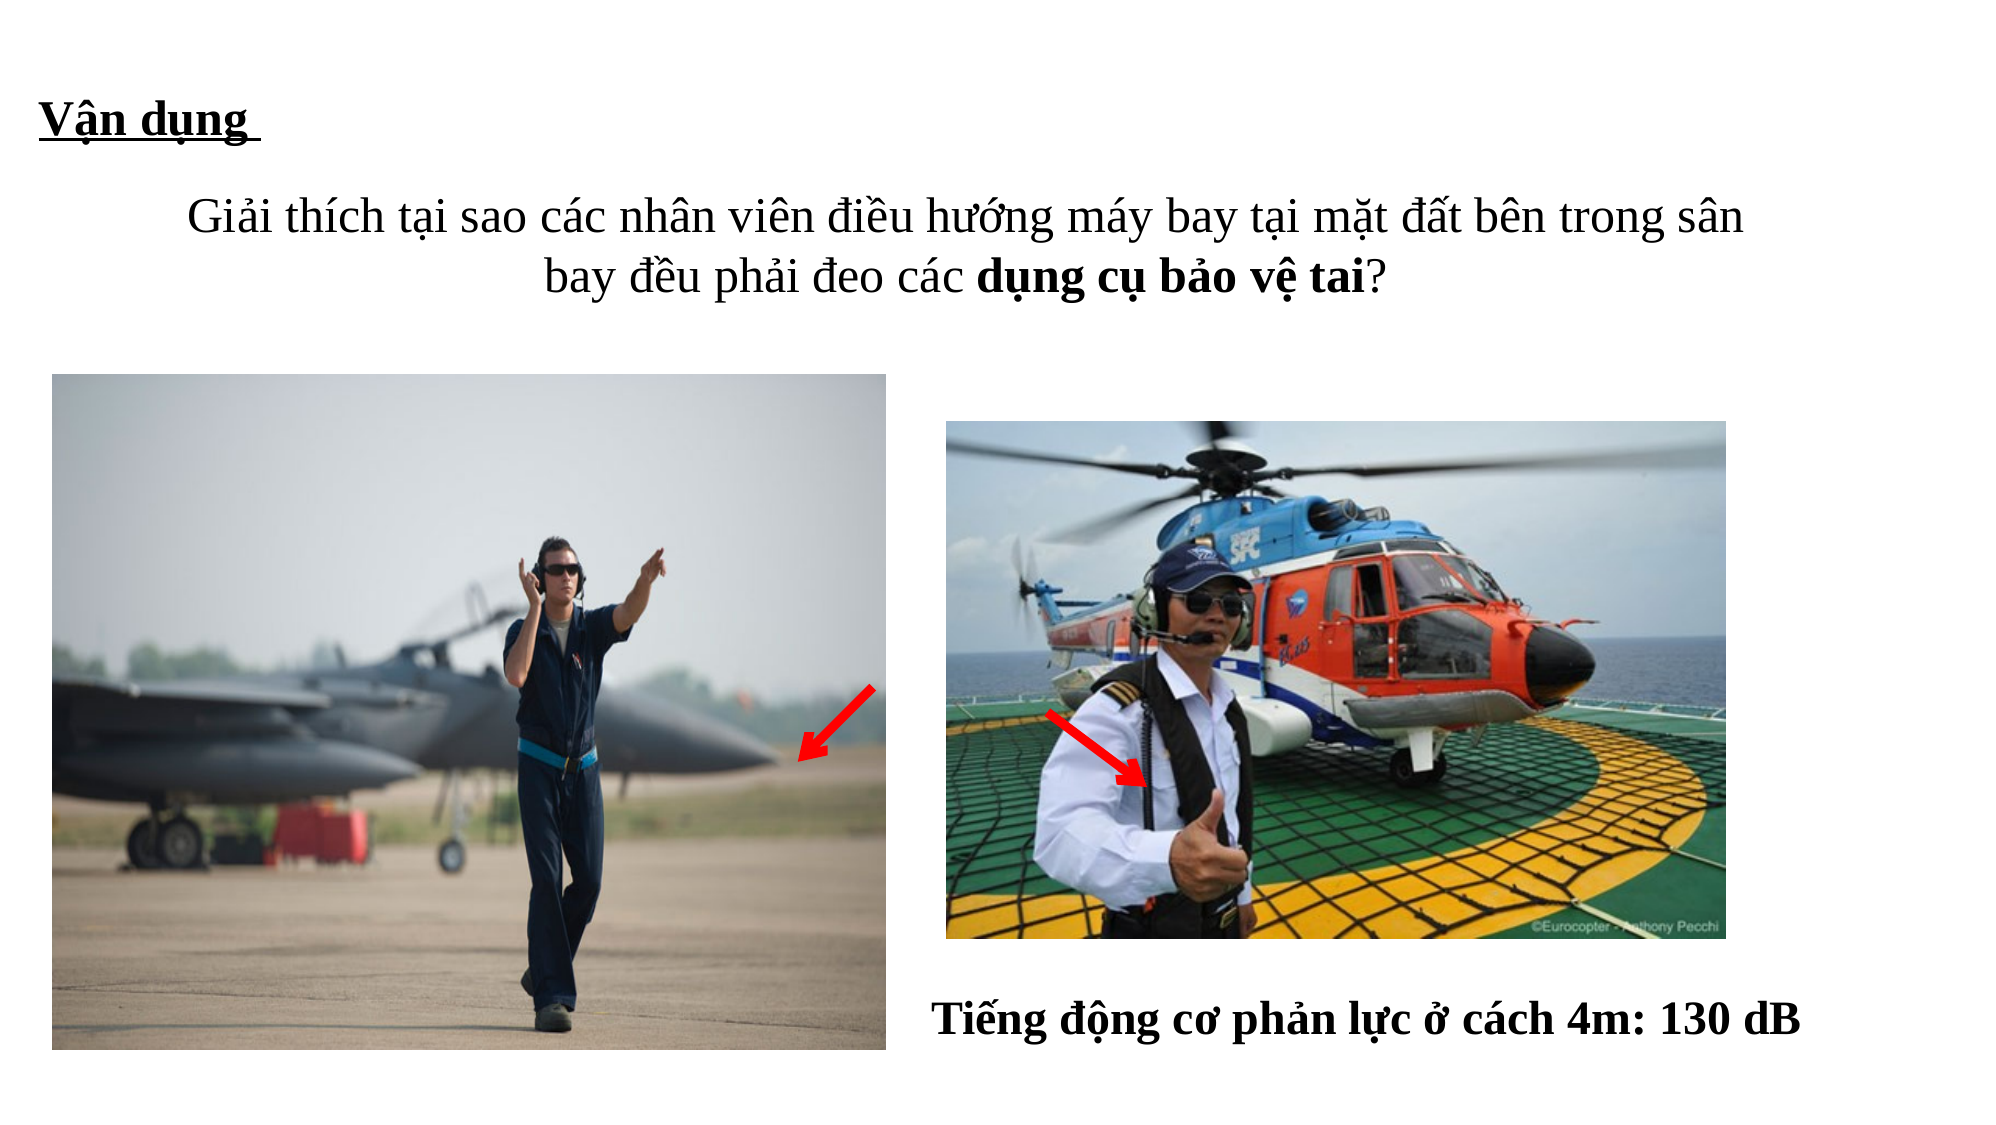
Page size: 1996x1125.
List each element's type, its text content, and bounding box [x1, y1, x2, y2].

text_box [797, 686, 873, 763]
picture [51, 374, 887, 1050]
picture [945, 421, 1726, 940]
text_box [1047, 711, 1148, 788]
text_box Giải thích tại sao các nhân viên điều hướng máy bay tại mặt đất bên trong sân bay đều phải đeo các dụng cụ bảo vệ tai? [143, 174, 1790, 310]
text_box Vận dụng [23, 78, 610, 153]
text_box Tiếng động cơ phản lực ở cách 4m: 130 dB [912, 974, 1886, 1056]
